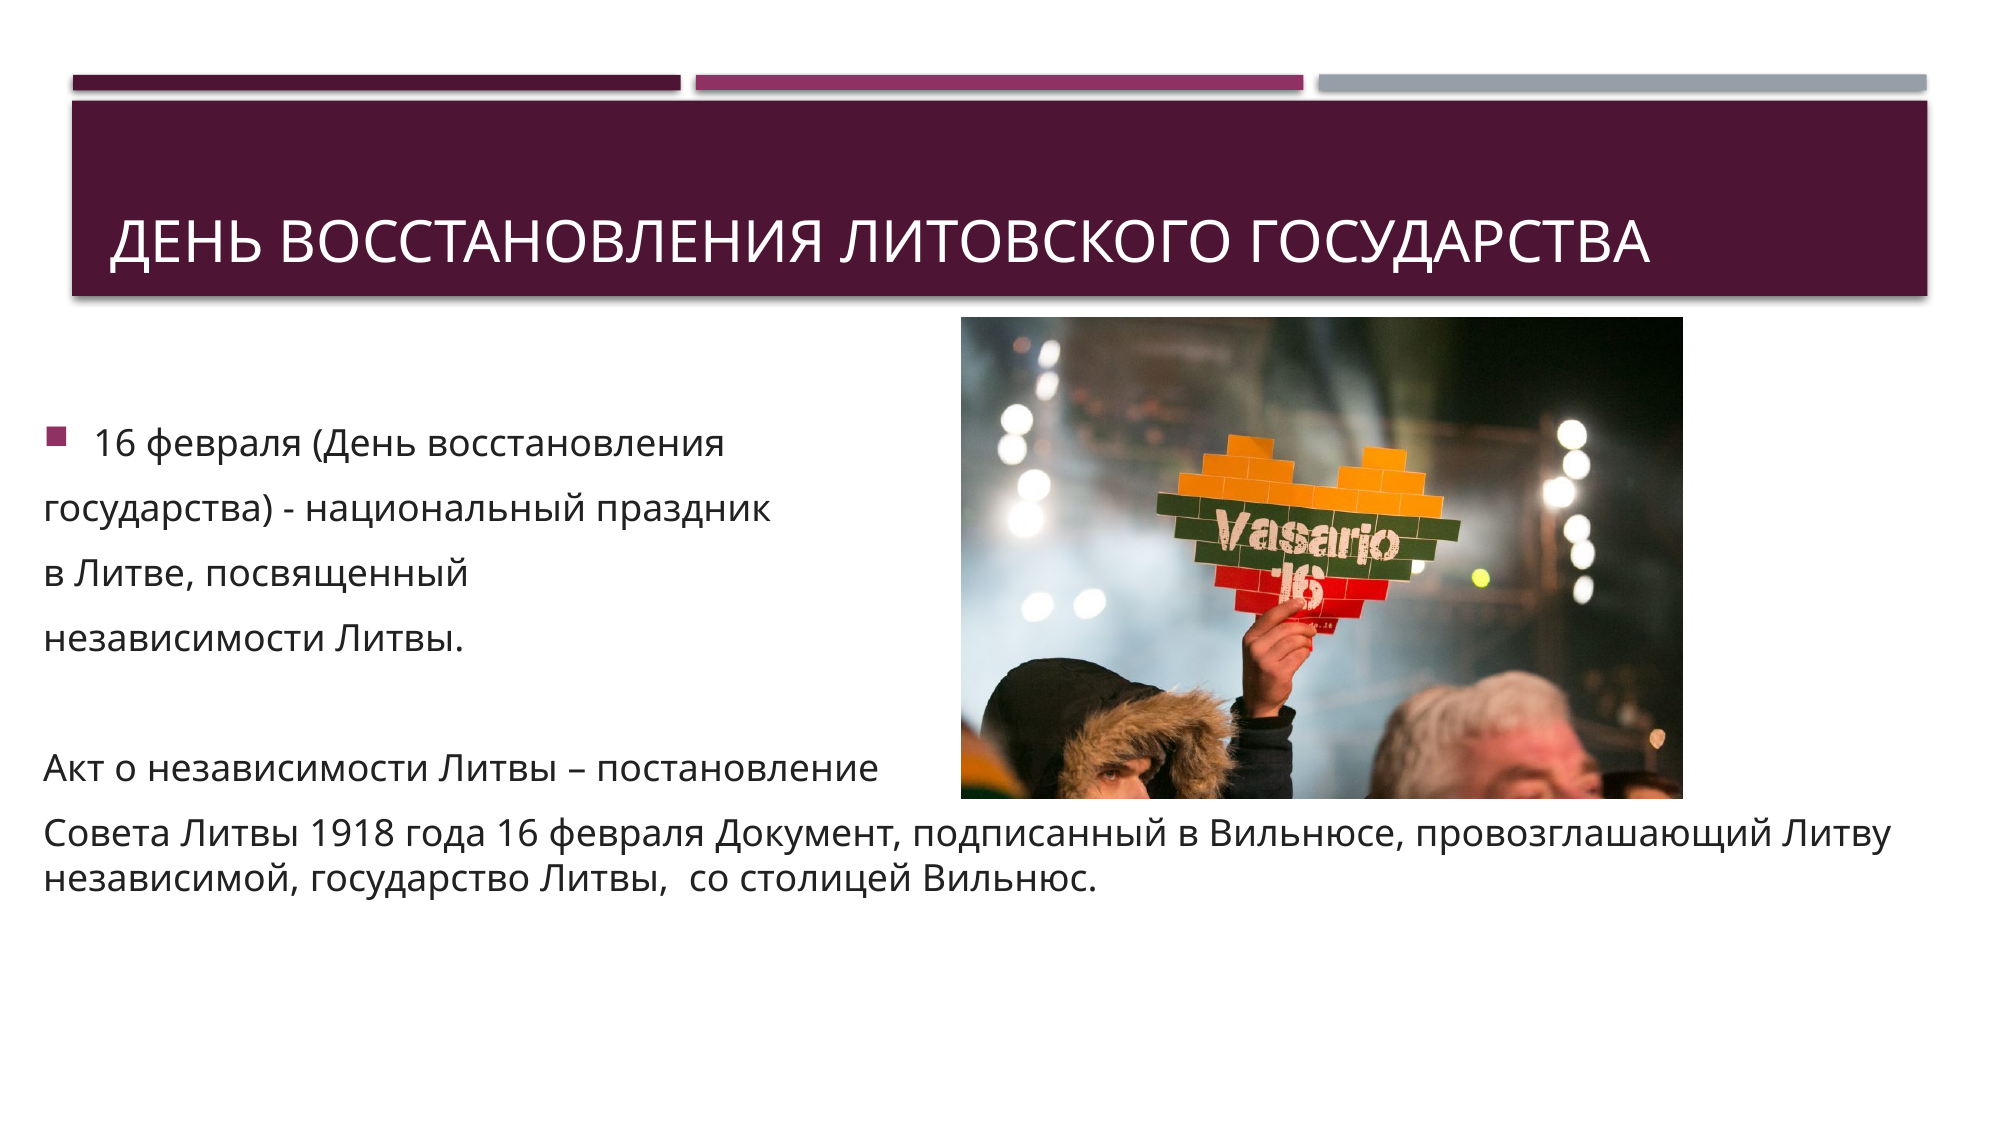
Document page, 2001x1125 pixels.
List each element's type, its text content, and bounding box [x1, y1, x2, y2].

title День восстановления Литовского государства [95, 115, 1905, 282]
list 16 февраля (День восстановления государства) - национальный праздник в Литве, посвященный независимости Литвы. Акт о независимости Литвы – постановление Совета Литвы 1918 года 16 февраля Документ, подписанный в Вильнюсе, провозглашающий Литву независимой, государство Литвы, со столицей Вильнюс. [28, 317, 1981, 1066]
picture [961, 317, 1683, 799]
